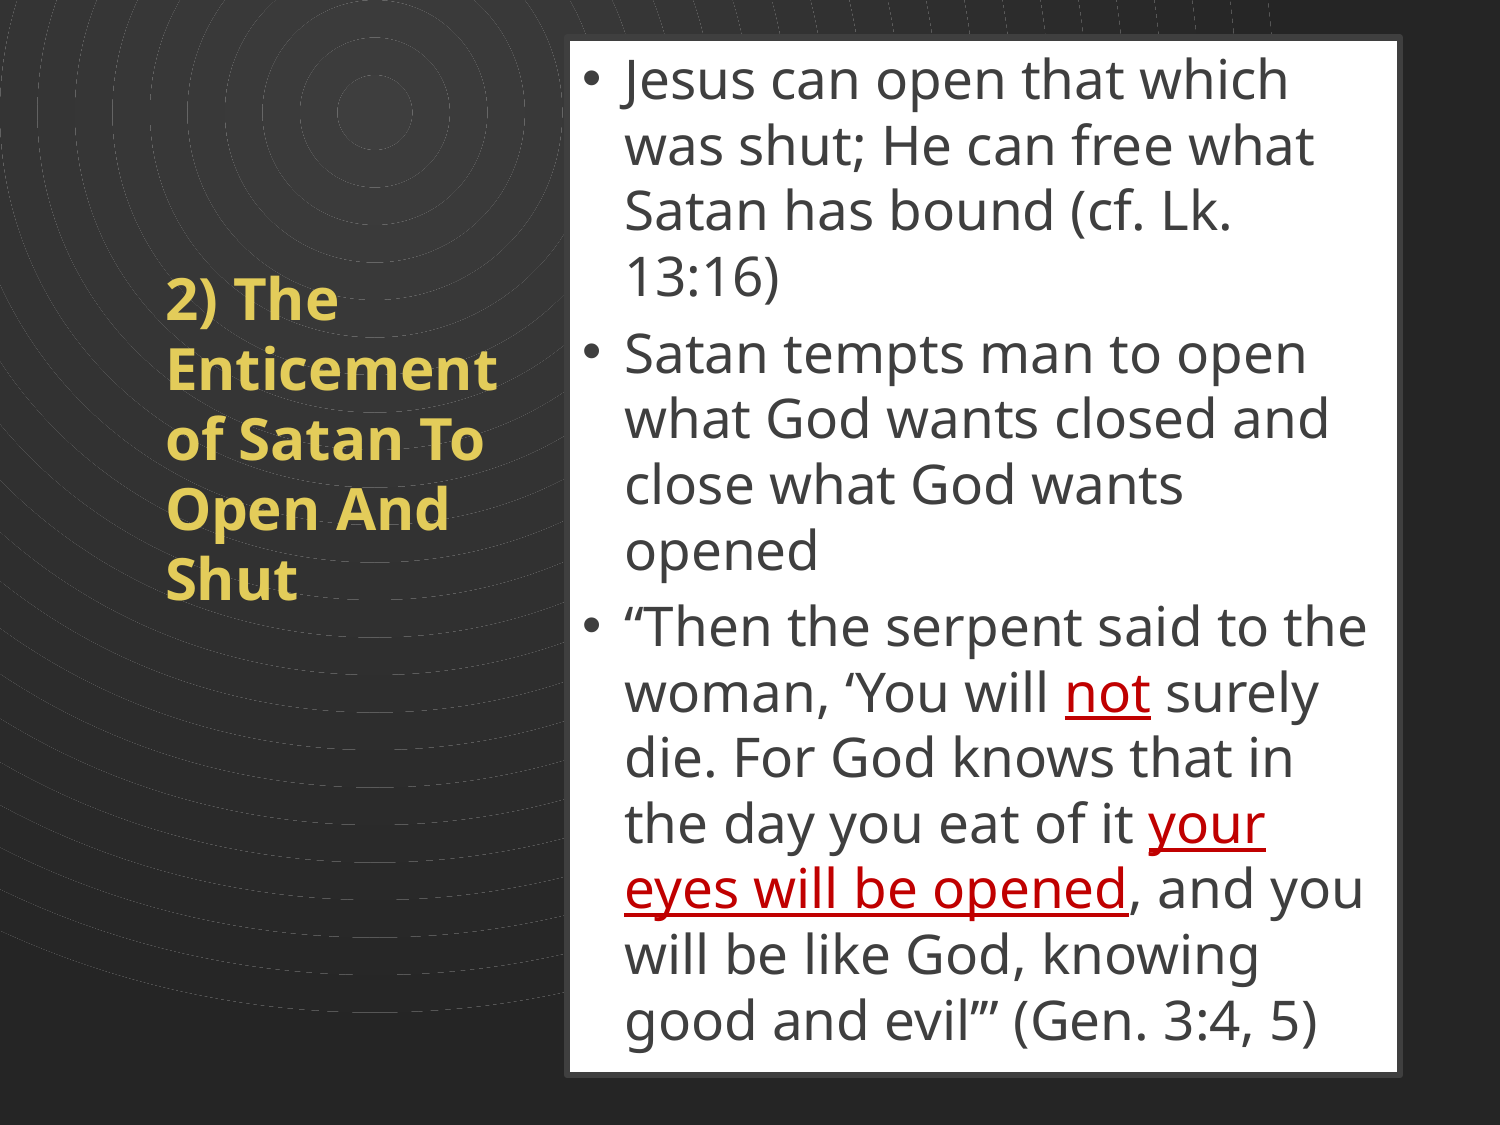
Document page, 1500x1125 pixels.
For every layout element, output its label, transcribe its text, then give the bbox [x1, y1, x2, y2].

list Jesus can open that which was shut; He can free what Satan has bound (cf. Lk. 13:16) Satan tempts man to open what God wants closed and close what God wants opened “Then the serpent said to the woman, ‘You will not surely die. For God knows that in the day you eat of it your eyes will be opened, and you will be like God, knowing good and evil’” (Gen. 3:4, 5) [564, 34, 1403, 1078]
title 2) The Enticement of Satan To Open And Shut [150, 254, 550, 580]
